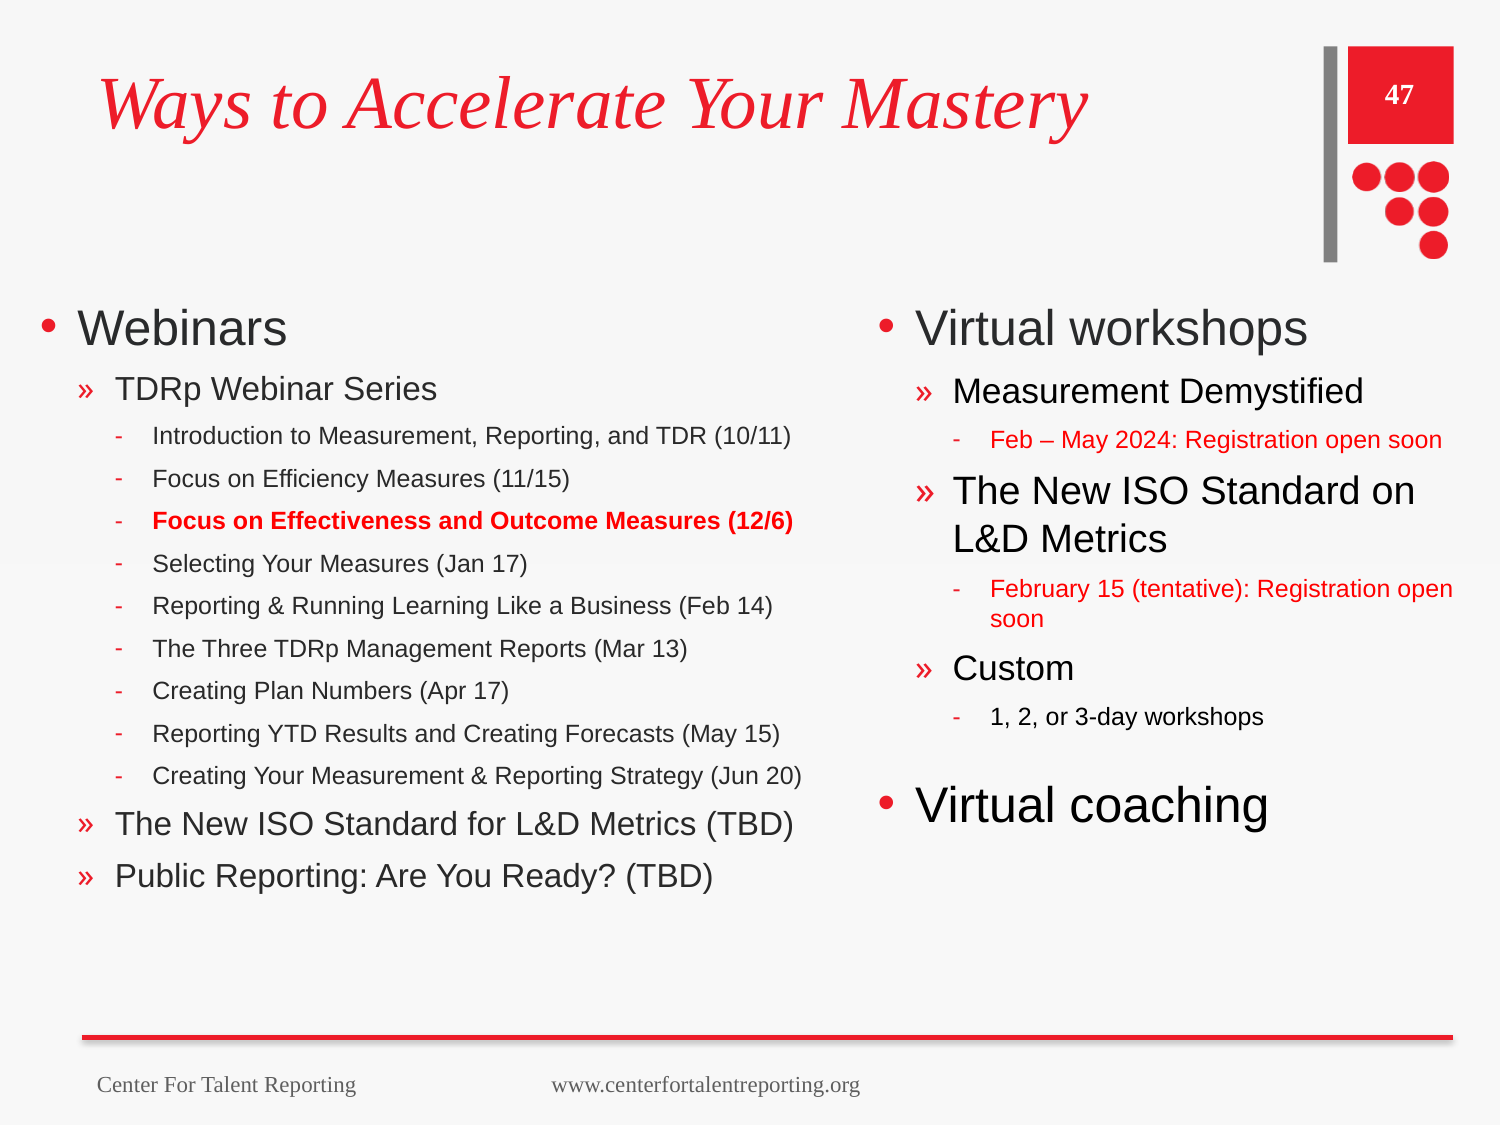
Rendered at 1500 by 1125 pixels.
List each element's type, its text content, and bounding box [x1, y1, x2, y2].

list Webinars TDRp Webinar Series Introduction to Measurement, Reporting, and TDR (10/11) Focus on Efficiency Measures (11/15) Focus on Effectiveness and Outcome Measures (12/6) Selecting Your Measures (Jan 17) Reporting & Running Learning Like a Business (Feb 14) The Three TDRp Management Reports (Mar 13) Creating Plan Numbers (Apr 17) Reporting YTD Results and Creating Forecasts (May 15) Creating Your Measurement & Reporting Strategy (Jun 20) The New ISO Standard for L&D Metrics (TBD) Public Reporting: Are You Ready? (TBD) [24, 287, 875, 1012]
slide_number 47 [1349, 62, 1450, 123]
picture [1352, 161, 1449, 259]
title Ways to Accelerate Your Mastery [81, 46, 1322, 263]
list Virtual workshops Measurement Demystified Feb – May 2024: Registration open soon The New ISO Standard on L&D Metrics February 15 (tentative): Registration open soon Custom 1, 2, or 3-day workshops Virtual coaching [862, 288, 1475, 1013]
footer Center For Talent Reporting www.centerfortalentreporting.org [81, 1053, 1075, 1114]
